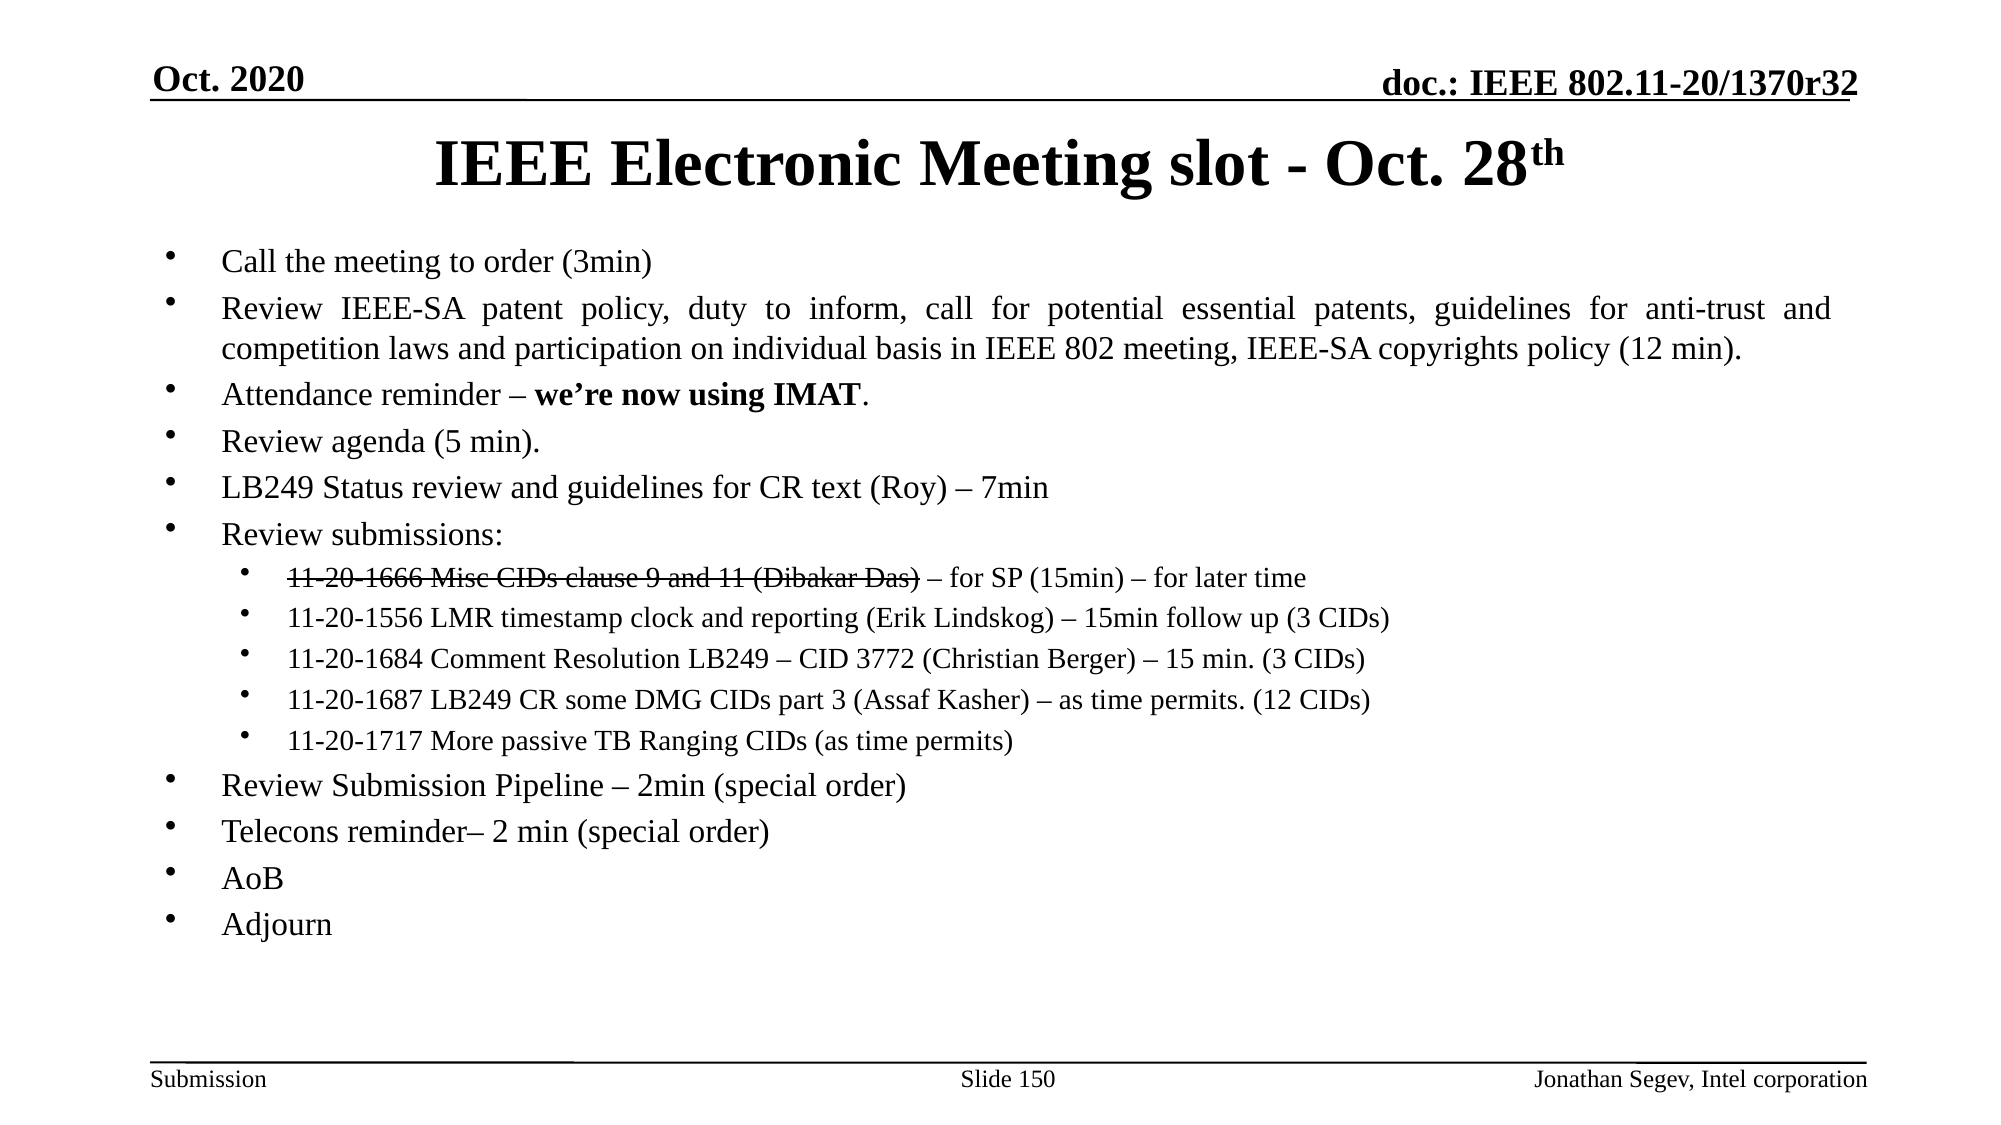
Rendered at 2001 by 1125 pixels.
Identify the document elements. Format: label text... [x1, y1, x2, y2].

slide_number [152, 54, 563, 100]
slide_number Slide 150 [950, 1061, 1067, 1123]
title IEEE Electronic Meeting slot - Oct. 28th [149, 112, 1850, 205]
footer Jonathan Segev, Intel corporation [1171, 1061, 1869, 1093]
list Call the meeting to order (3min) Review IEEE-SA patent policy, duty to inform, call for potential essential patents, guidelines for anti-trust and competition laws and participation on individual basis in IEEE 802 meeting, IEEE-SA copyrights policy (12 min). Attendance reminder – we’re now using IMAT. Review agenda (5 min). LB249 Status review and guidelines for CR text (Roy) – 7min Review submissions: 11-20-1666 Misc CIDs clause 9 and 11 (Dibakar Das) – for SP (15min) – for later time 11-20-1556 LMR timestamp clock and reporting (Erik Lindskog) – 15min follow up (3 CIDs) 11-20-1684 Comment Resolution LB249 – CID 3772 (Christian Berger) – 15 min. (3 CIDs) 11-20-1687 LB249 CR some DMG CIDs part 3 (Assaf Kasher) – as time permits. (12 CIDs) 11-20-1717 More passive TB Ranging CIDs (as time permits) Review Submission Pipeline – 2min (special order) Telecons reminder– 2 min (special order) AoB Adjourn [149, 231, 1850, 1000]
